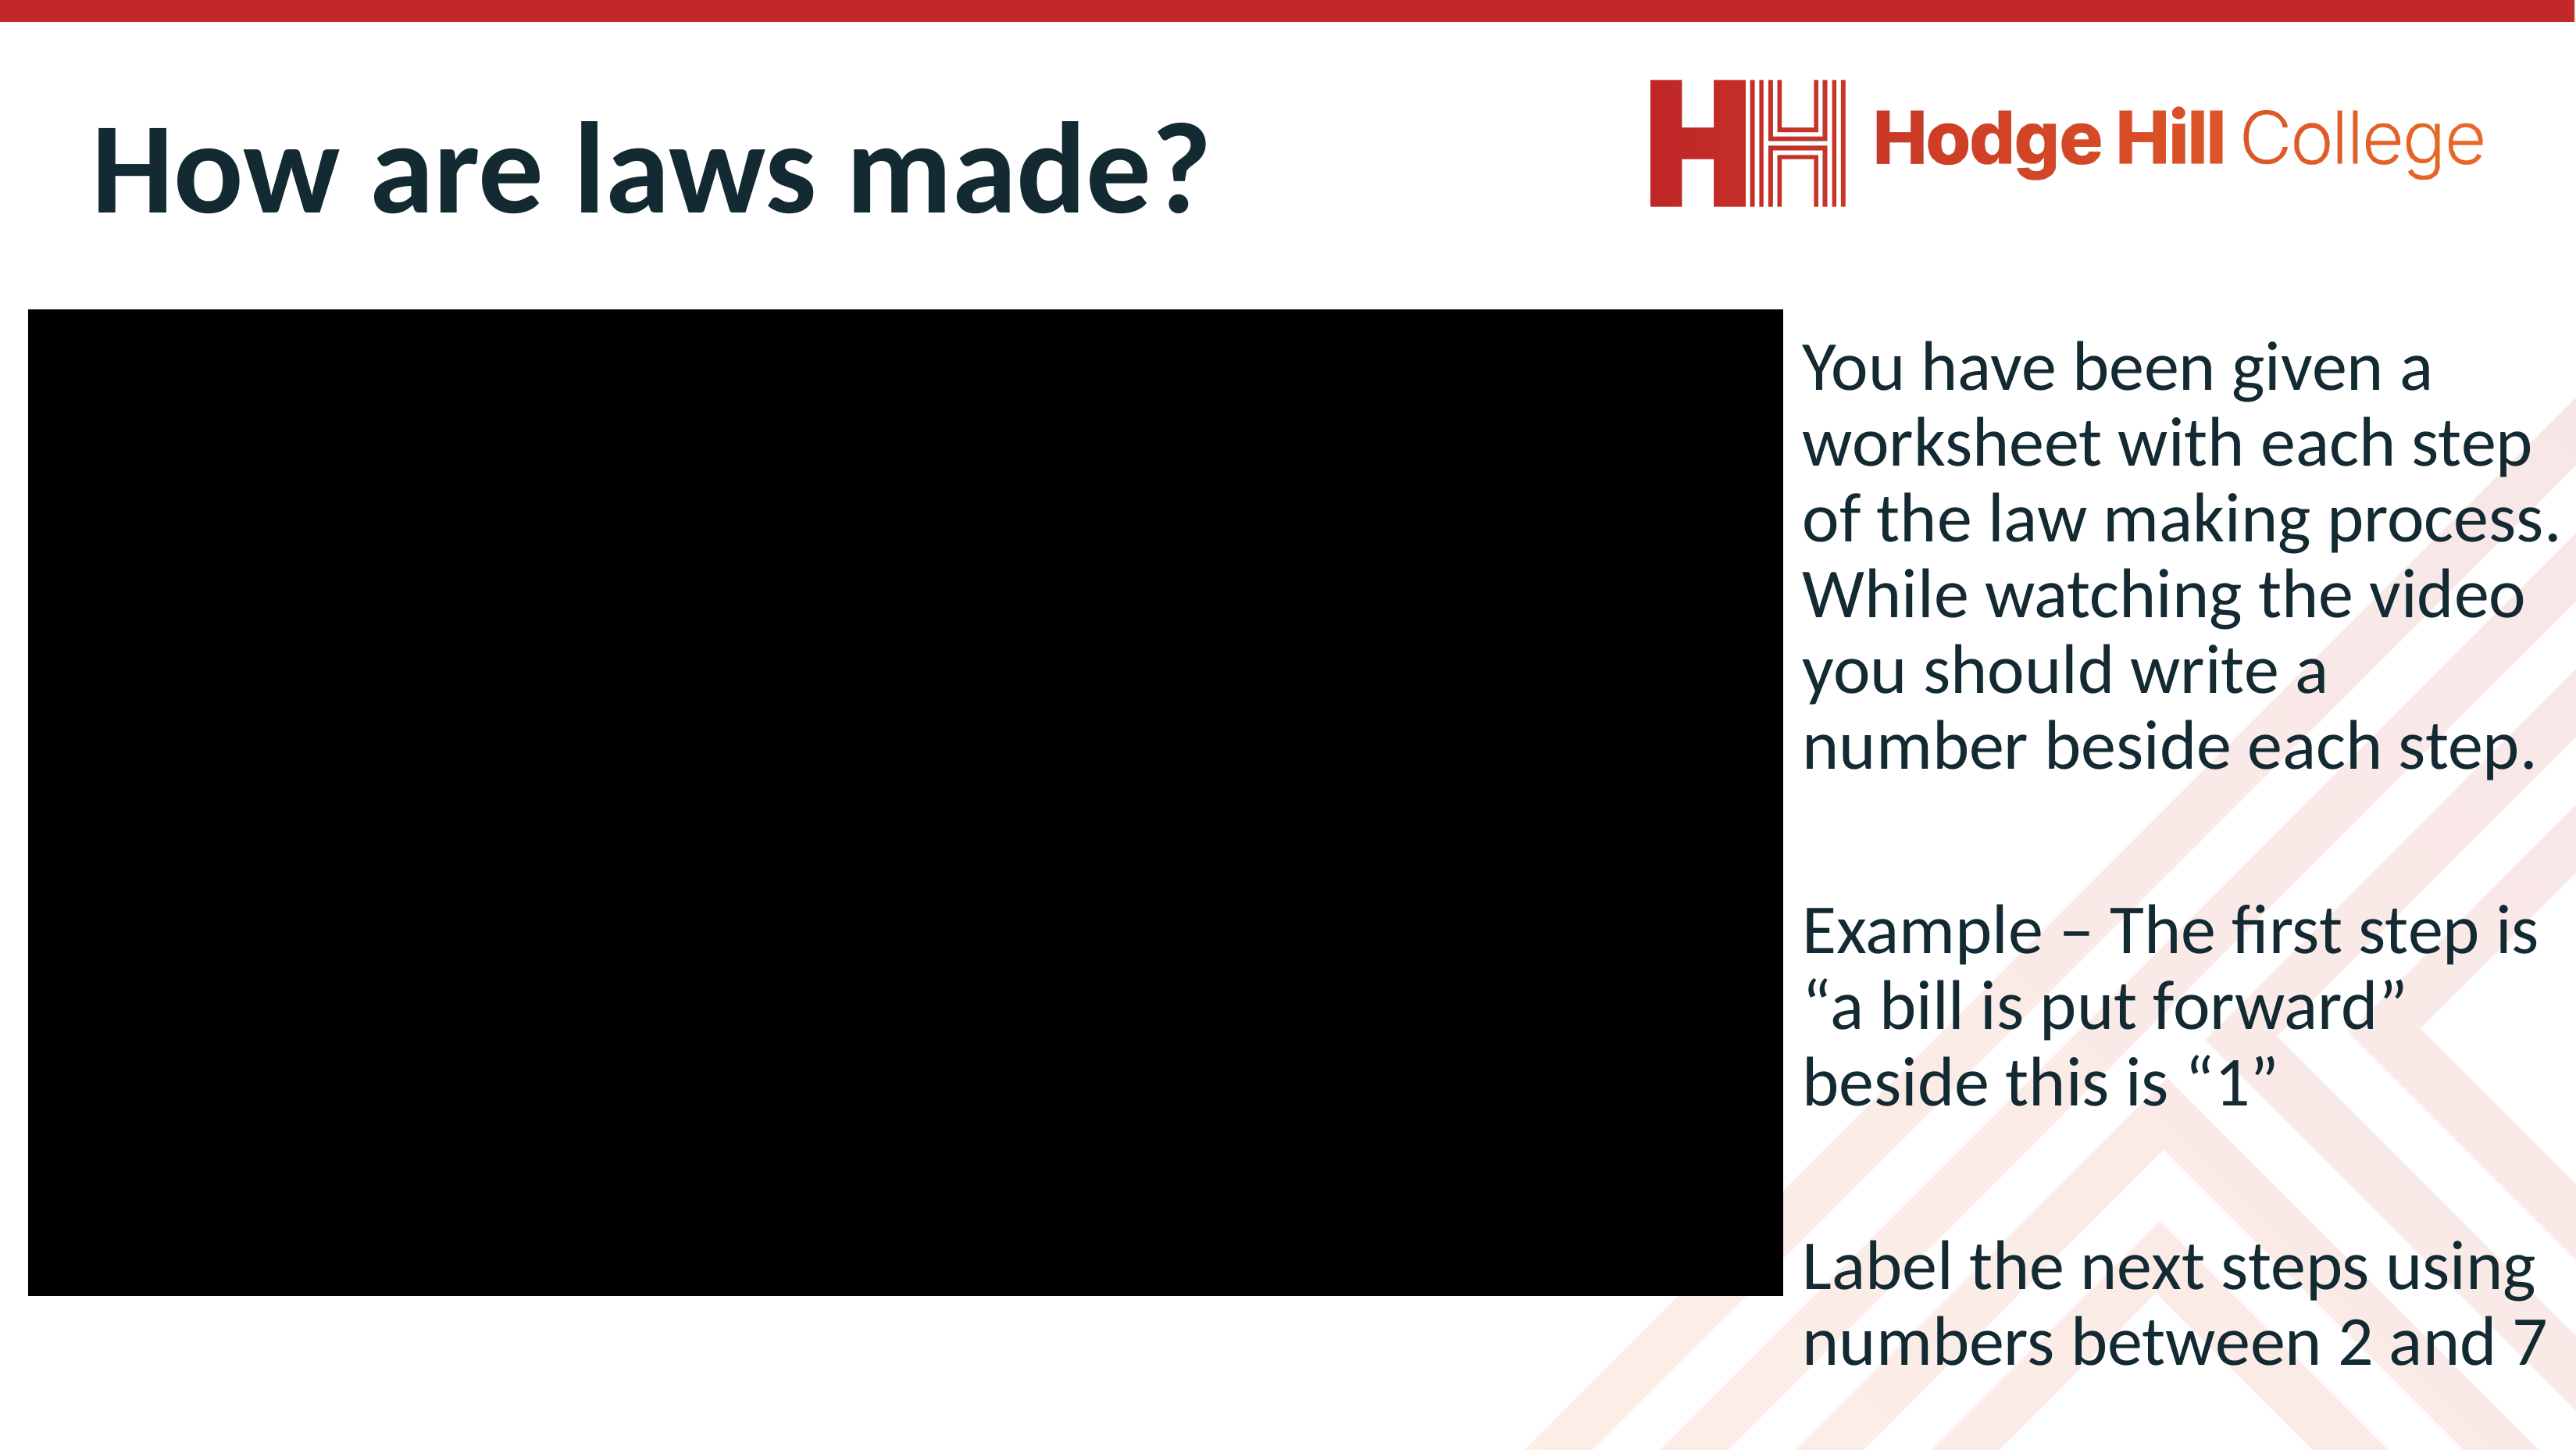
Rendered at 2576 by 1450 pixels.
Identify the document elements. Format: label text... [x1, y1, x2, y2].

picture [1649, 79, 2484, 208]
picture [0, 0, 2575, 22]
title How are laws made? [79, 86, 1602, 256]
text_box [28, 309, 1784, 1297]
picture [1383, 255, 2576, 1450]
